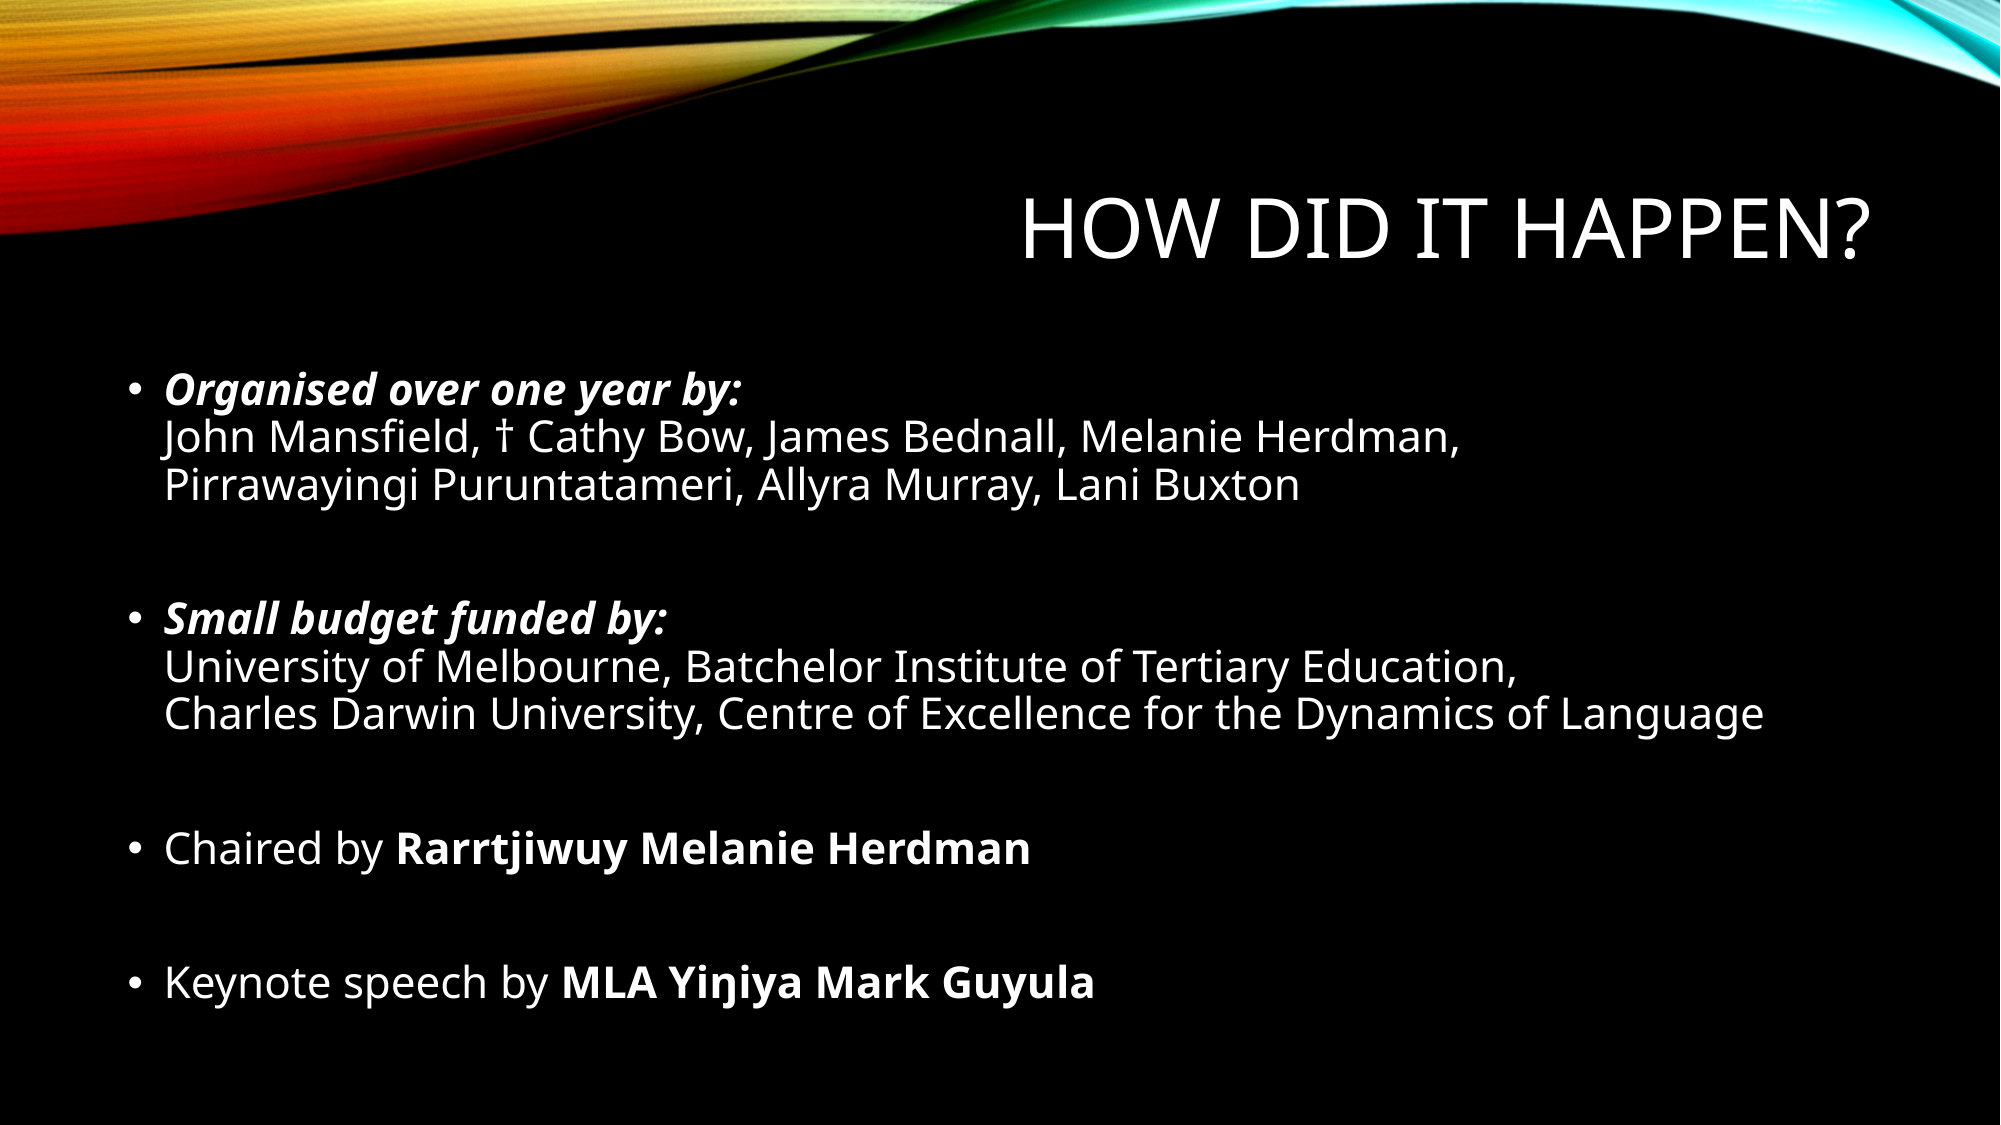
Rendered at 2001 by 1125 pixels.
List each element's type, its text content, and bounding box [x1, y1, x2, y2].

list Organised over one year by: John Mansfield, † Cathy Bow, James Bednall, Melanie Herdman, Pirrawayingi Puruntatameri, Allyra Murray, Lani Buxton Small budget funded by: University of Melbourne, Batchelor Institute of Tertiary Education, Charles Darwin University, Centre of Excellence for the Dynamics of Language Chaired by Rarrtjiwuy Melanie Herdman Keynote speech by MLA Yiŋiya Mark Guyula [112, 360, 1924, 1021]
picture [0, 0, 2000, 237]
title How did it happen? [474, 125, 1888, 338]
